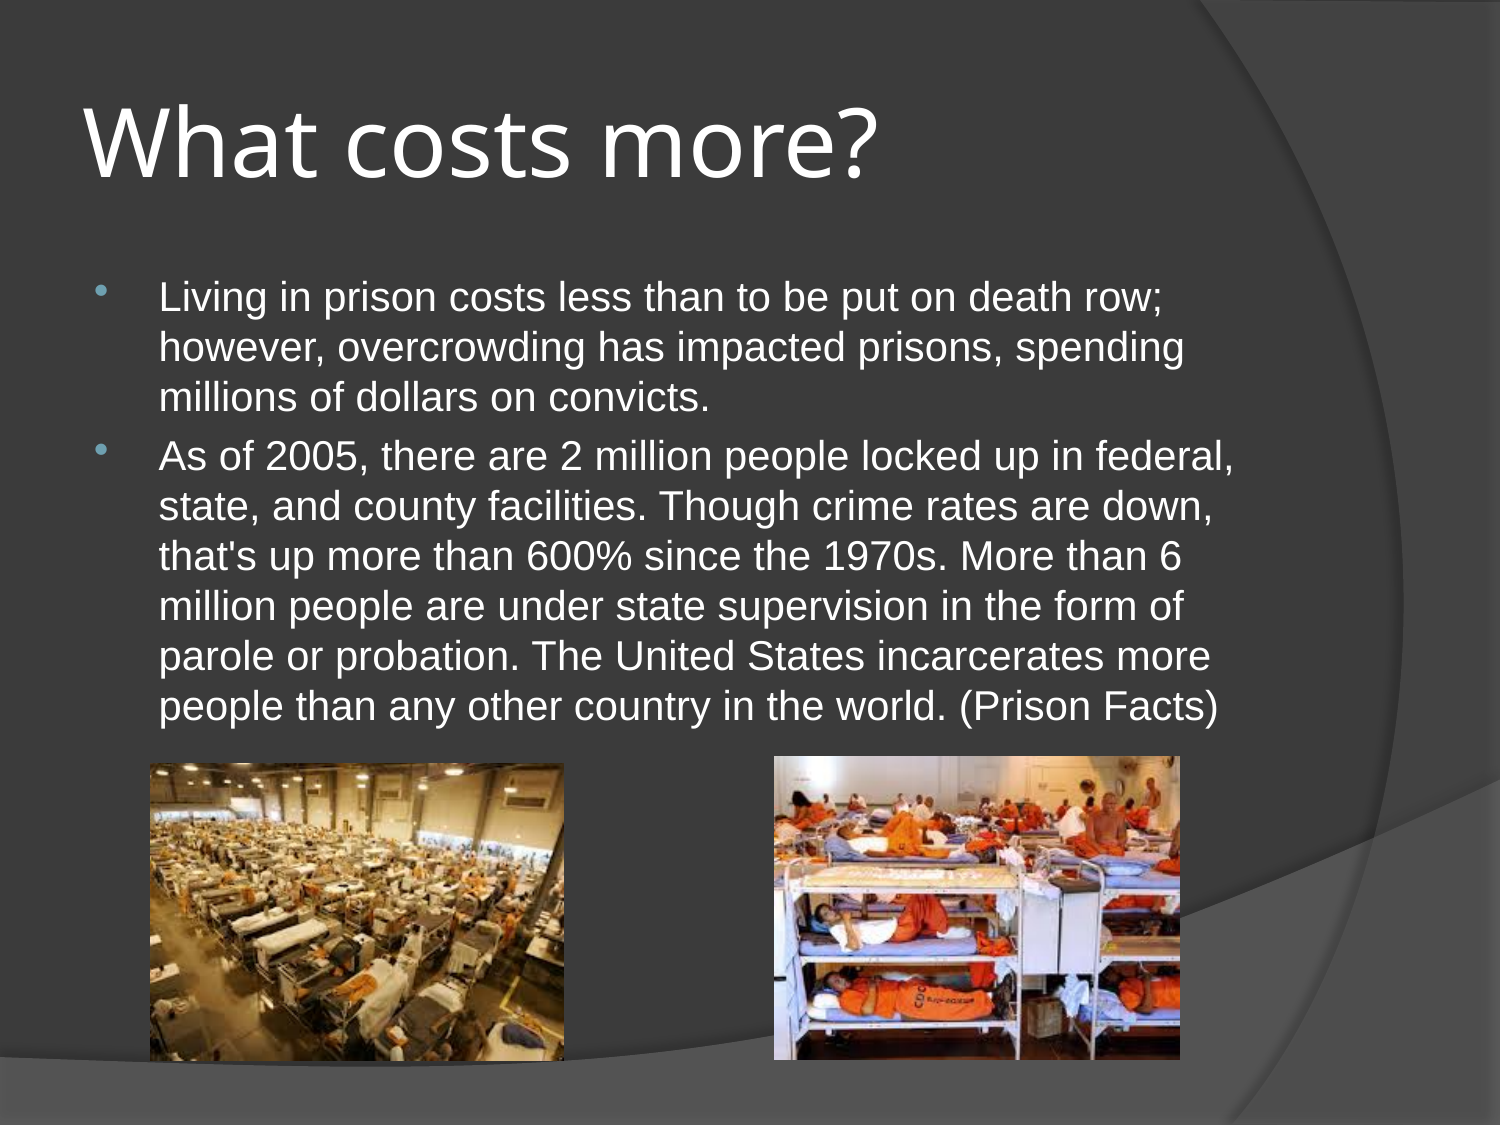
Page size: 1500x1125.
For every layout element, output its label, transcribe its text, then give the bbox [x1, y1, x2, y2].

picture [149, 763, 565, 1061]
title What costs more? [75, 45, 1300, 233]
list Living in prison costs less than to be put on death row; however, overcrowding has impacted prisons, spending millions of dollars on convicts. As of 2005, there are 2 million people locked up in federal, state, and county facilities. Though crime rates are down, that's up more than 600% since the 1970s. More than 6 million people are under state supervision in the form of parole or probation. The United States incarcerates more people than any other country in the world. (Prison Facts) [75, 262, 1300, 1005]
picture [774, 755, 1180, 1060]
